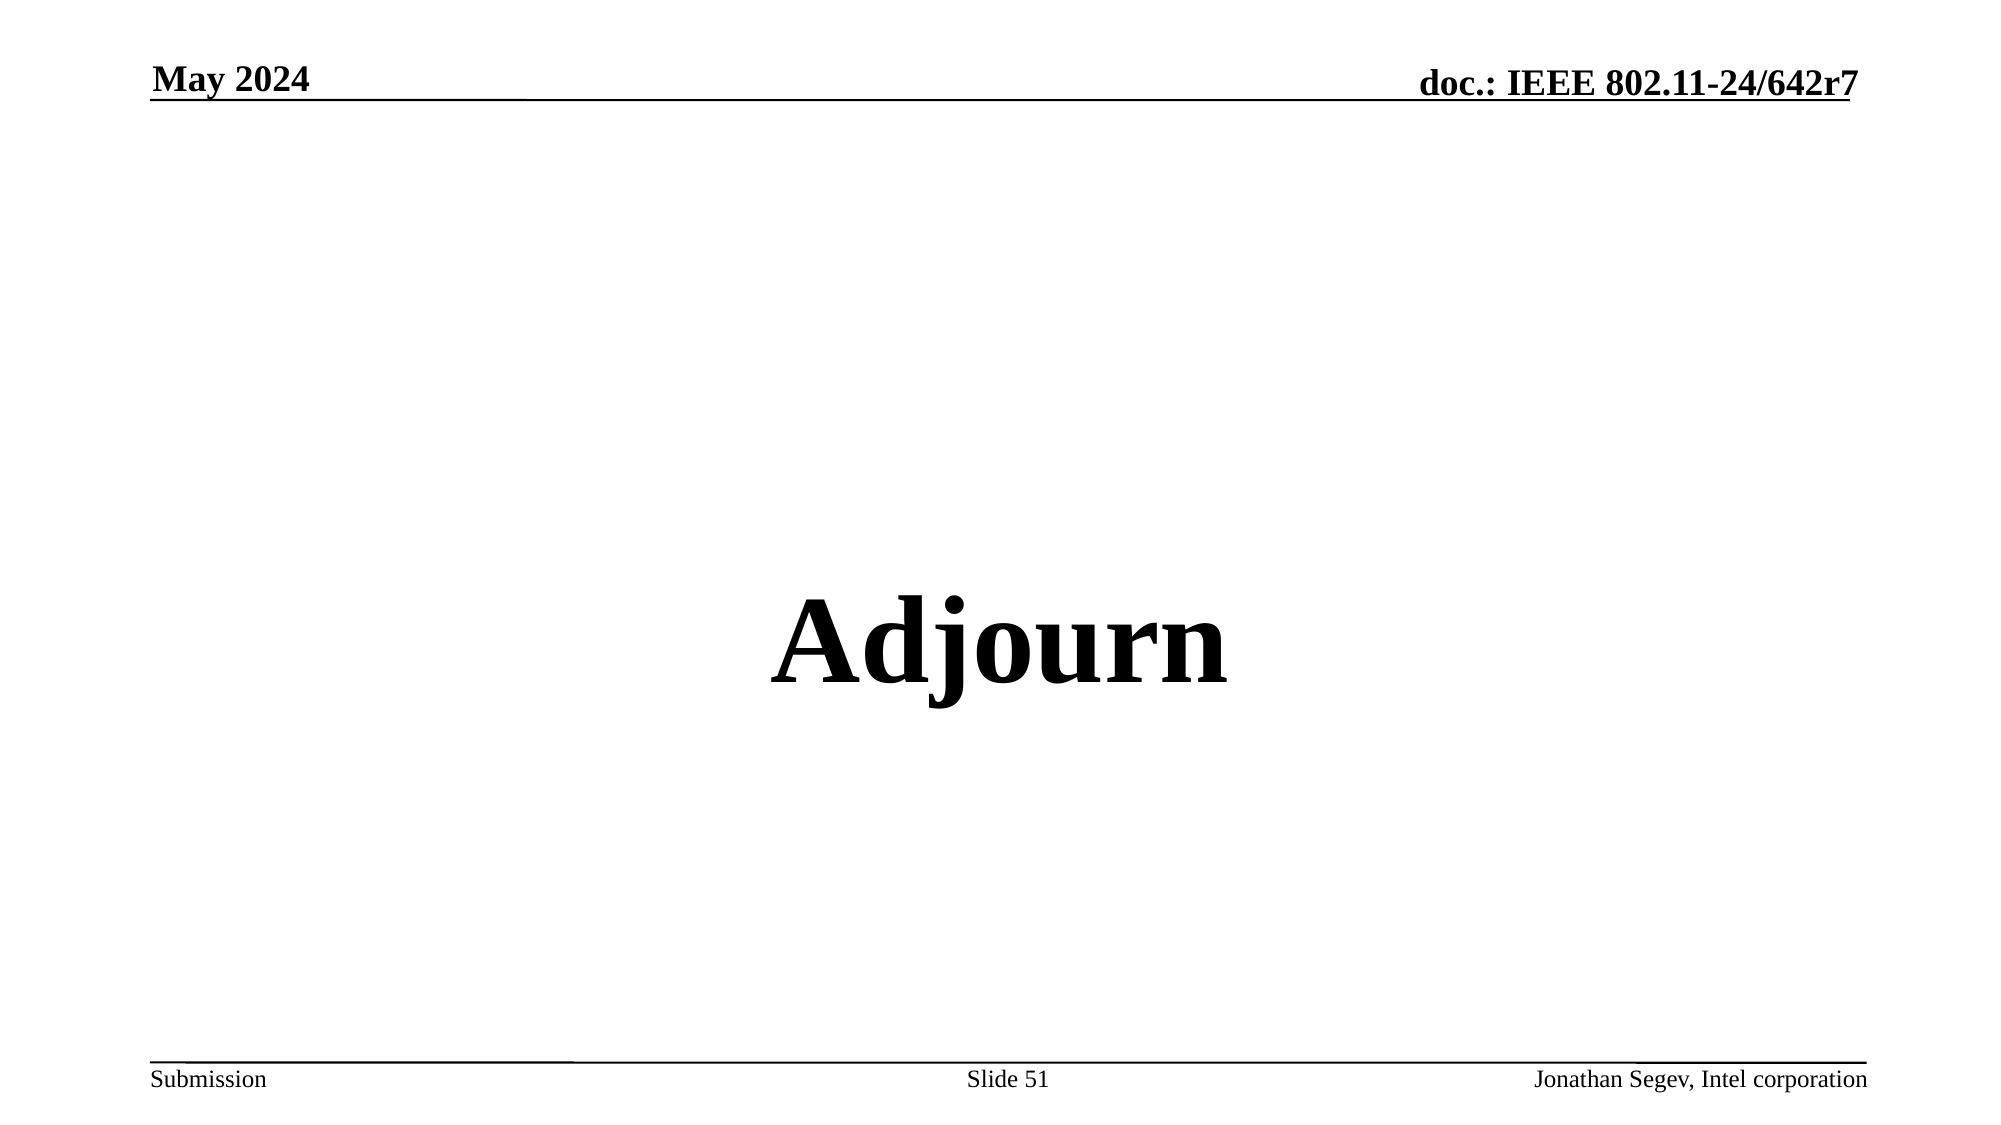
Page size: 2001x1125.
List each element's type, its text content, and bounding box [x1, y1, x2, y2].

list Adjourn [149, 324, 1850, 1000]
footer Jonathan Segev, Intel corporation [1171, 1061, 1869, 1093]
slide_number Slide 51 [950, 1061, 1067, 1123]
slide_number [152, 54, 563, 100]
